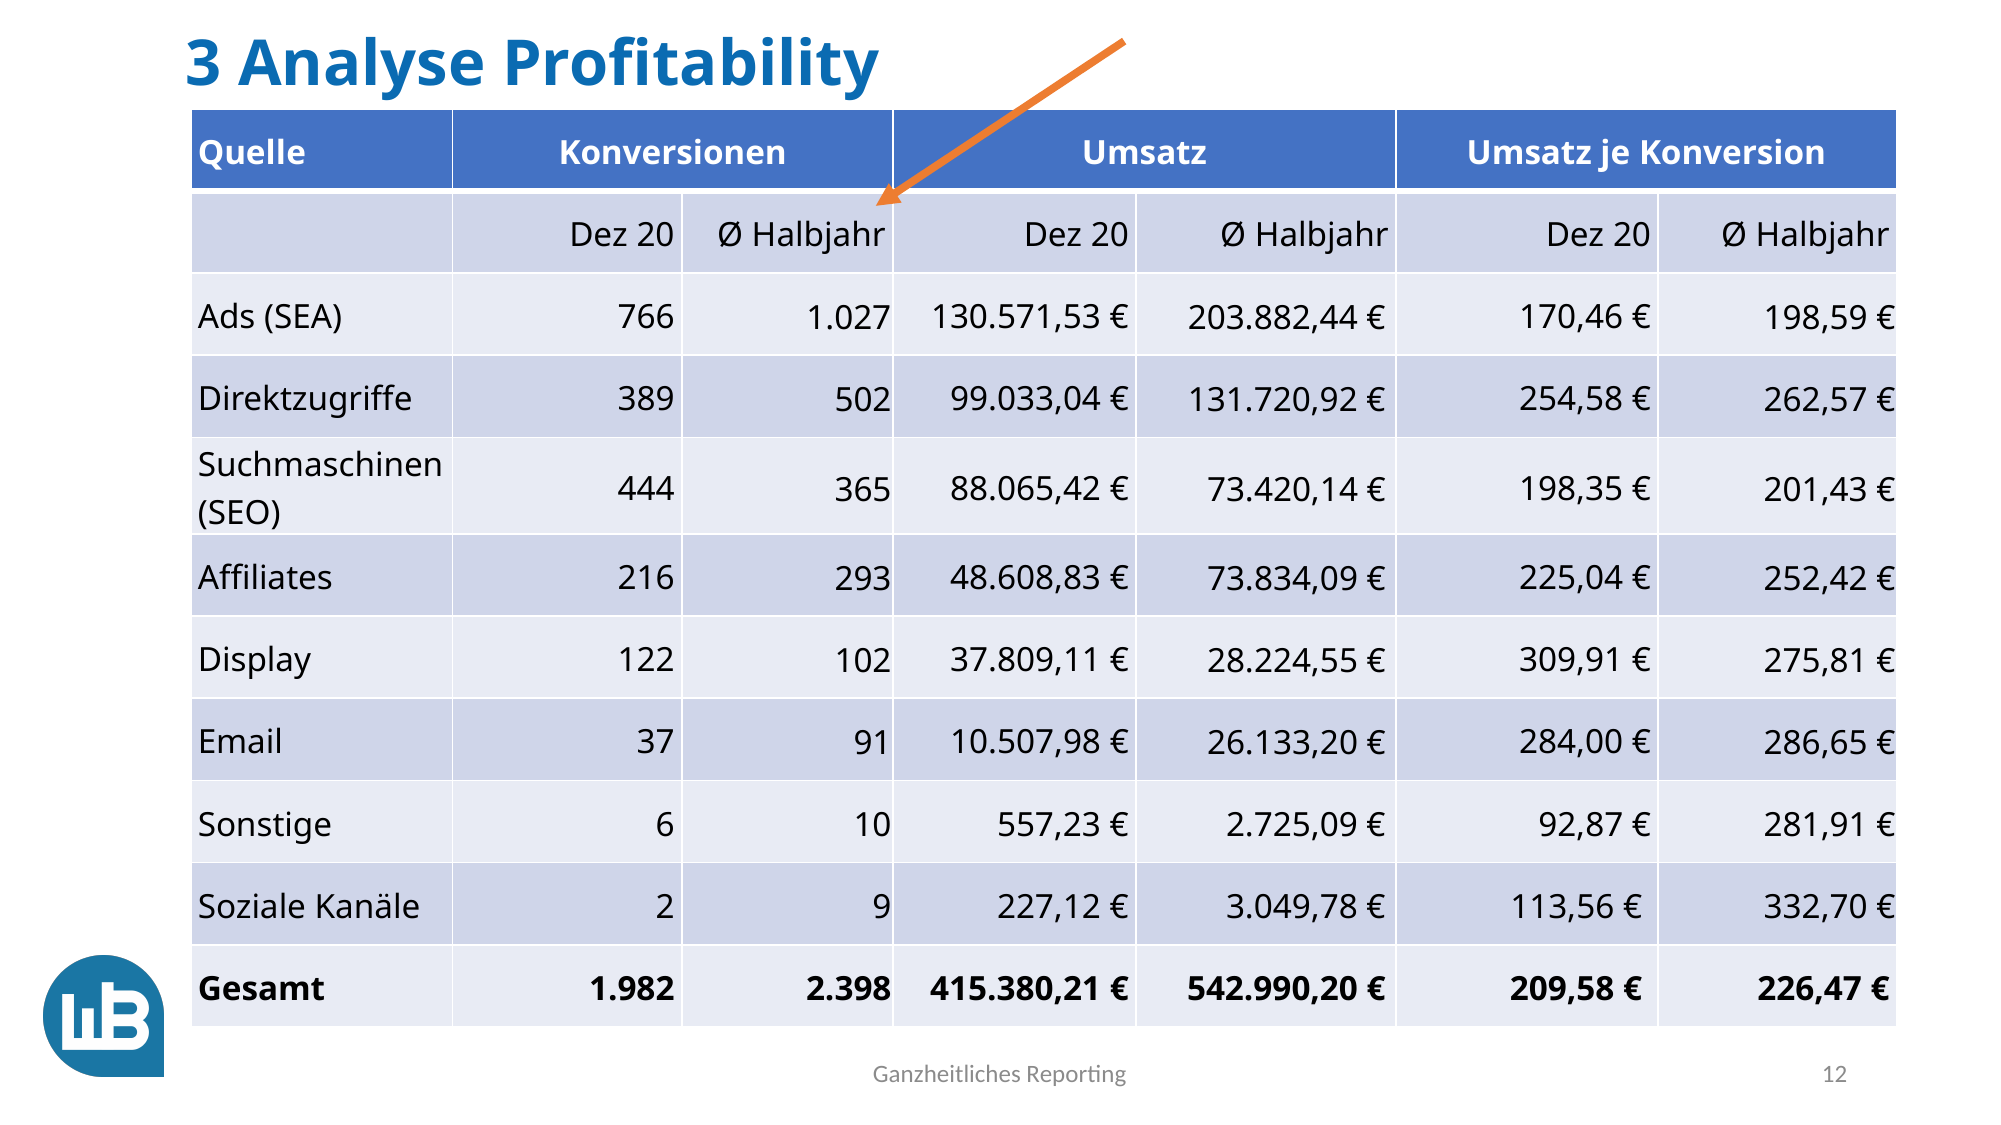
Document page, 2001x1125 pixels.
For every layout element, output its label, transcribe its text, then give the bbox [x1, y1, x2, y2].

table_cell 225,04 € [1397, 535, 1657, 615]
table_cell 502 [683, 356, 892, 437]
table_cell 252,42 € [1659, 535, 1896, 615]
table_cell 332,70 € [1659, 863, 1896, 944]
table_cell 37 [453, 699, 681, 780]
footer Ganzheitliches Reporting [662, 1042, 1338, 1103]
table_cell 26.133,20 € [1137, 699, 1395, 780]
table_cell 170,46 € [1397, 274, 1657, 354]
table_cell 284,00 € [1397, 699, 1657, 780]
table_cell 28.224,55 € [1137, 617, 1395, 697]
table_cell 2 [453, 863, 681, 944]
table_cell 415.380,21 € [894, 946, 1135, 1026]
table_cell 92,87 € [1397, 781, 1657, 862]
table_cell 766 [453, 274, 681, 354]
table_cell 557,23 € [894, 781, 1135, 862]
table_cell 262,57 € [1659, 356, 1896, 437]
table_cell 6 [453, 781, 681, 862]
table_cell 309,91 € [1397, 617, 1657, 697]
table_cell Sonstige [192, 781, 452, 862]
table_cell 293 [683, 535, 892, 615]
table_cell 130.571,53 € [894, 274, 1135, 354]
table_cell 254,58 € [1397, 356, 1657, 437]
table_cell 198,35 € [1397, 438, 1657, 533]
table_cell 122 [453, 617, 681, 697]
table_cell 227,12 € [894, 863, 1135, 944]
table_cell Ø Halbjahr [1137, 194, 1395, 272]
table_header Umsatz [1125, 110, 1395, 188]
table_cell 131.720,92 € [1137, 356, 1395, 437]
table_cell 389 [453, 356, 681, 437]
table_header Quelle [192, 110, 452, 188]
table_cell 9 [683, 863, 892, 944]
table_cell 444 [453, 438, 681, 533]
table_cell 365 [683, 438, 892, 533]
table_cell 91 [683, 699, 892, 780]
table_cell 286,65 € [1659, 699, 1896, 780]
table_header Umsatz je Konversion [1397, 110, 1896, 188]
table_cell 102 [683, 617, 892, 697]
table_cell 201,43 € [1659, 438, 1896, 533]
picture [42, 955, 164, 1077]
table_cell 73.420,14 € [1137, 438, 1395, 533]
slide_number 12 [1412, 1042, 1863, 1103]
table_cell 10.507,98 € [894, 699, 1135, 780]
table_cell Display [192, 617, 452, 697]
table_cell Direktzugriffe [192, 356, 452, 437]
table_header Konversionen [453, 110, 875, 188]
table_cell Suchmaschinen (SEO) [192, 438, 452, 533]
table_cell 73.834,09 € [1137, 535, 1395, 615]
table_cell Dez 20 [894, 194, 1135, 272]
table_cell 203.882,44 € [1137, 274, 1395, 354]
table_cell Dez 20 [1397, 194, 1657, 272]
table_cell 209,58 € [1397, 946, 1657, 1026]
text_box 3 Analyse Profitability [170, 16, 1898, 109]
table_cell 1.027 [683, 274, 892, 354]
table_cell Ads (SEA) [192, 274, 452, 354]
table_cell Gesamt [192, 946, 452, 1026]
table_cell 2.725,09 € [1137, 781, 1395, 862]
table_cell 198,59 € [1659, 274, 1896, 354]
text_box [875, 41, 1125, 206]
table_cell 48.608,83 € [894, 535, 1135, 615]
table_cell Dez 20 [453, 194, 681, 272]
table_cell Ø Halbjahr [683, 194, 892, 272]
table_cell 216 [453, 535, 681, 615]
table_cell 99.033,04 € [894, 356, 1135, 437]
table_cell 10 [683, 781, 892, 862]
table_cell 275,81 € [1659, 617, 1896, 697]
table_cell 113,56 € [1397, 863, 1657, 944]
table_cell 281,91 € [1659, 781, 1896, 862]
table_cell 88.065,42 € [894, 438, 1135, 533]
table_cell Email [192, 699, 452, 780]
table_cell Affiliates [192, 535, 452, 615]
table_cell 1.982 [453, 946, 681, 1026]
table_cell Ø Halbjahr [1659, 194, 1896, 272]
table_cell 542.990,20 € [1137, 946, 1395, 1026]
table_cell [192, 194, 452, 272]
table_cell Soziale Kanäle [192, 863, 452, 944]
table_cell 37.809,11 € [894, 617, 1135, 697]
table_cell 2.398 [683, 946, 892, 1026]
table_cell 3.049,78 € [1137, 863, 1395, 944]
table_cell 226,47 € [1659, 946, 1896, 1026]
